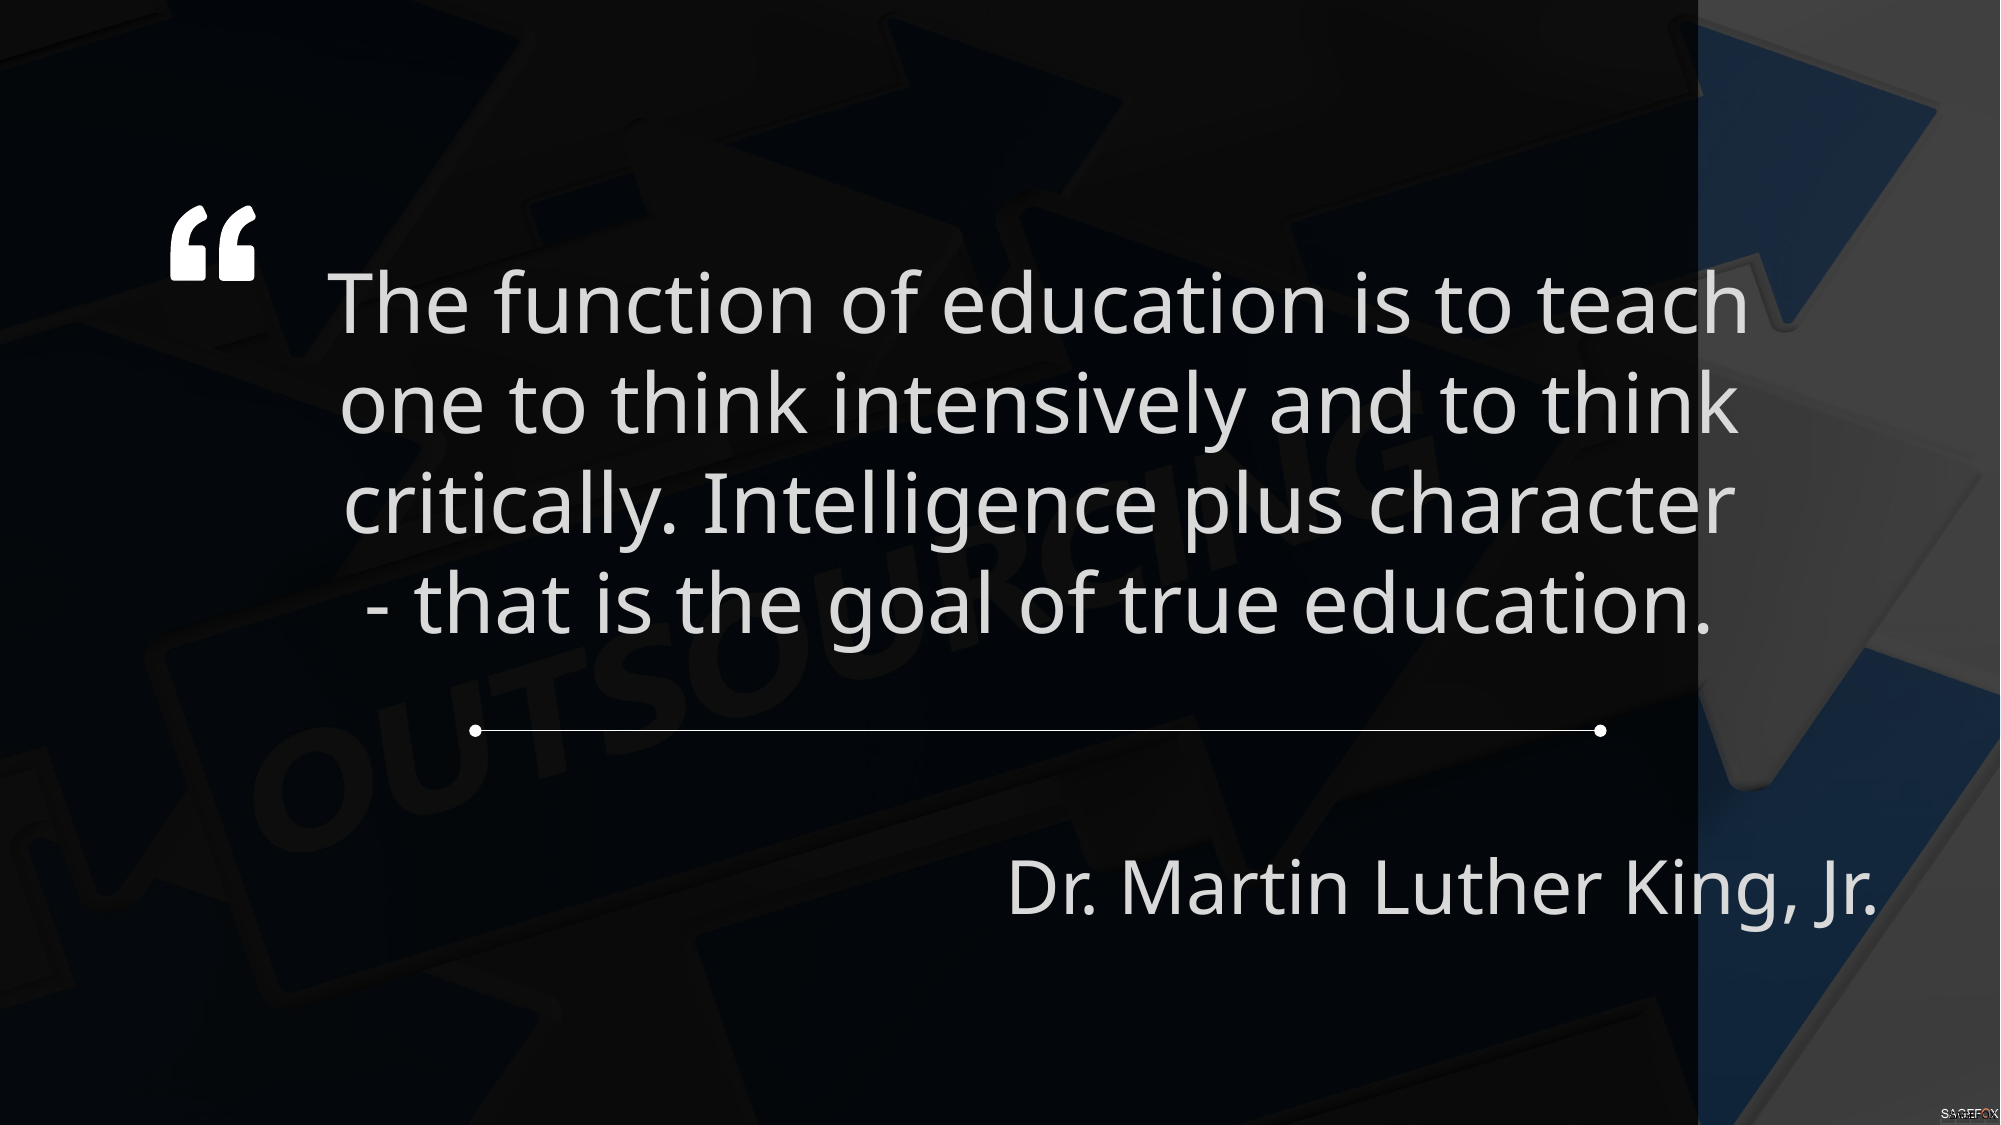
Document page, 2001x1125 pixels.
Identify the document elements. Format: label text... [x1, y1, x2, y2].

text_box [170, 205, 256, 281]
text_box The function of education is to teach one to think intensively and to think critically. Intelligence plus character - that is the goal of true education. [303, 243, 1777, 658]
text_box [0, 0, 1699, 1125]
text_box Dr. Martin Luther King, Jr. [989, 831, 1897, 937]
picture [1699, 0, 2001, 1125]
